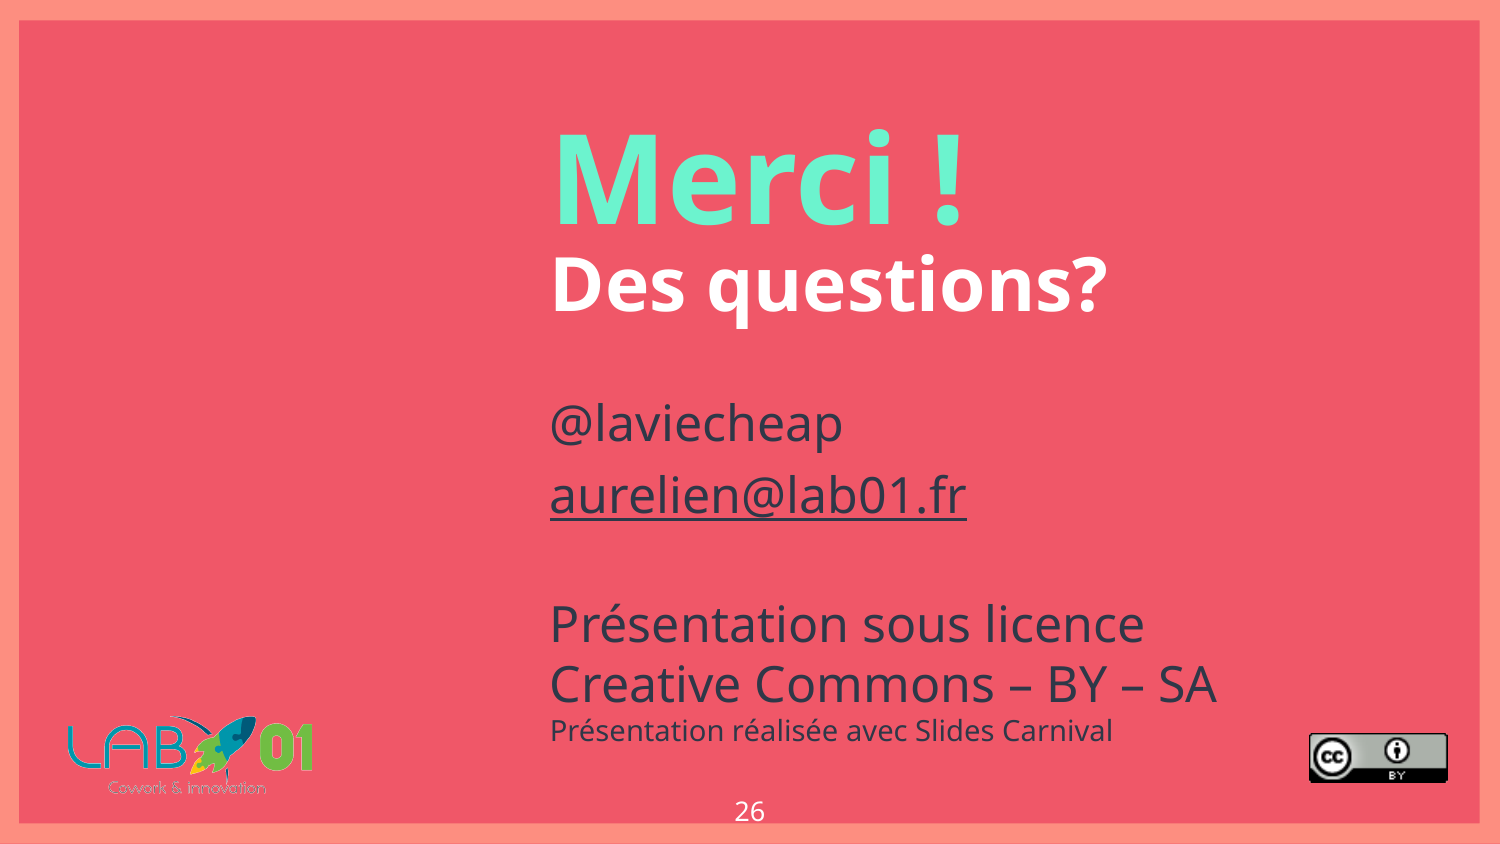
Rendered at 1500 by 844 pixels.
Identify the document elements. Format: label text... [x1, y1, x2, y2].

picture [68, 636, 313, 844]
subtitle Des questions? [534, 221, 1320, 351]
picture [1309, 733, 1448, 783]
list @laviecheap aurelien@lab01.fr Présentation sous licence Creative Commons – BY – SA Présentation réalisée avec Slides Carnival [534, 376, 1320, 583]
title Merci ! [534, 109, 1320, 221]
slide_number 26 [705, 779, 795, 844]
